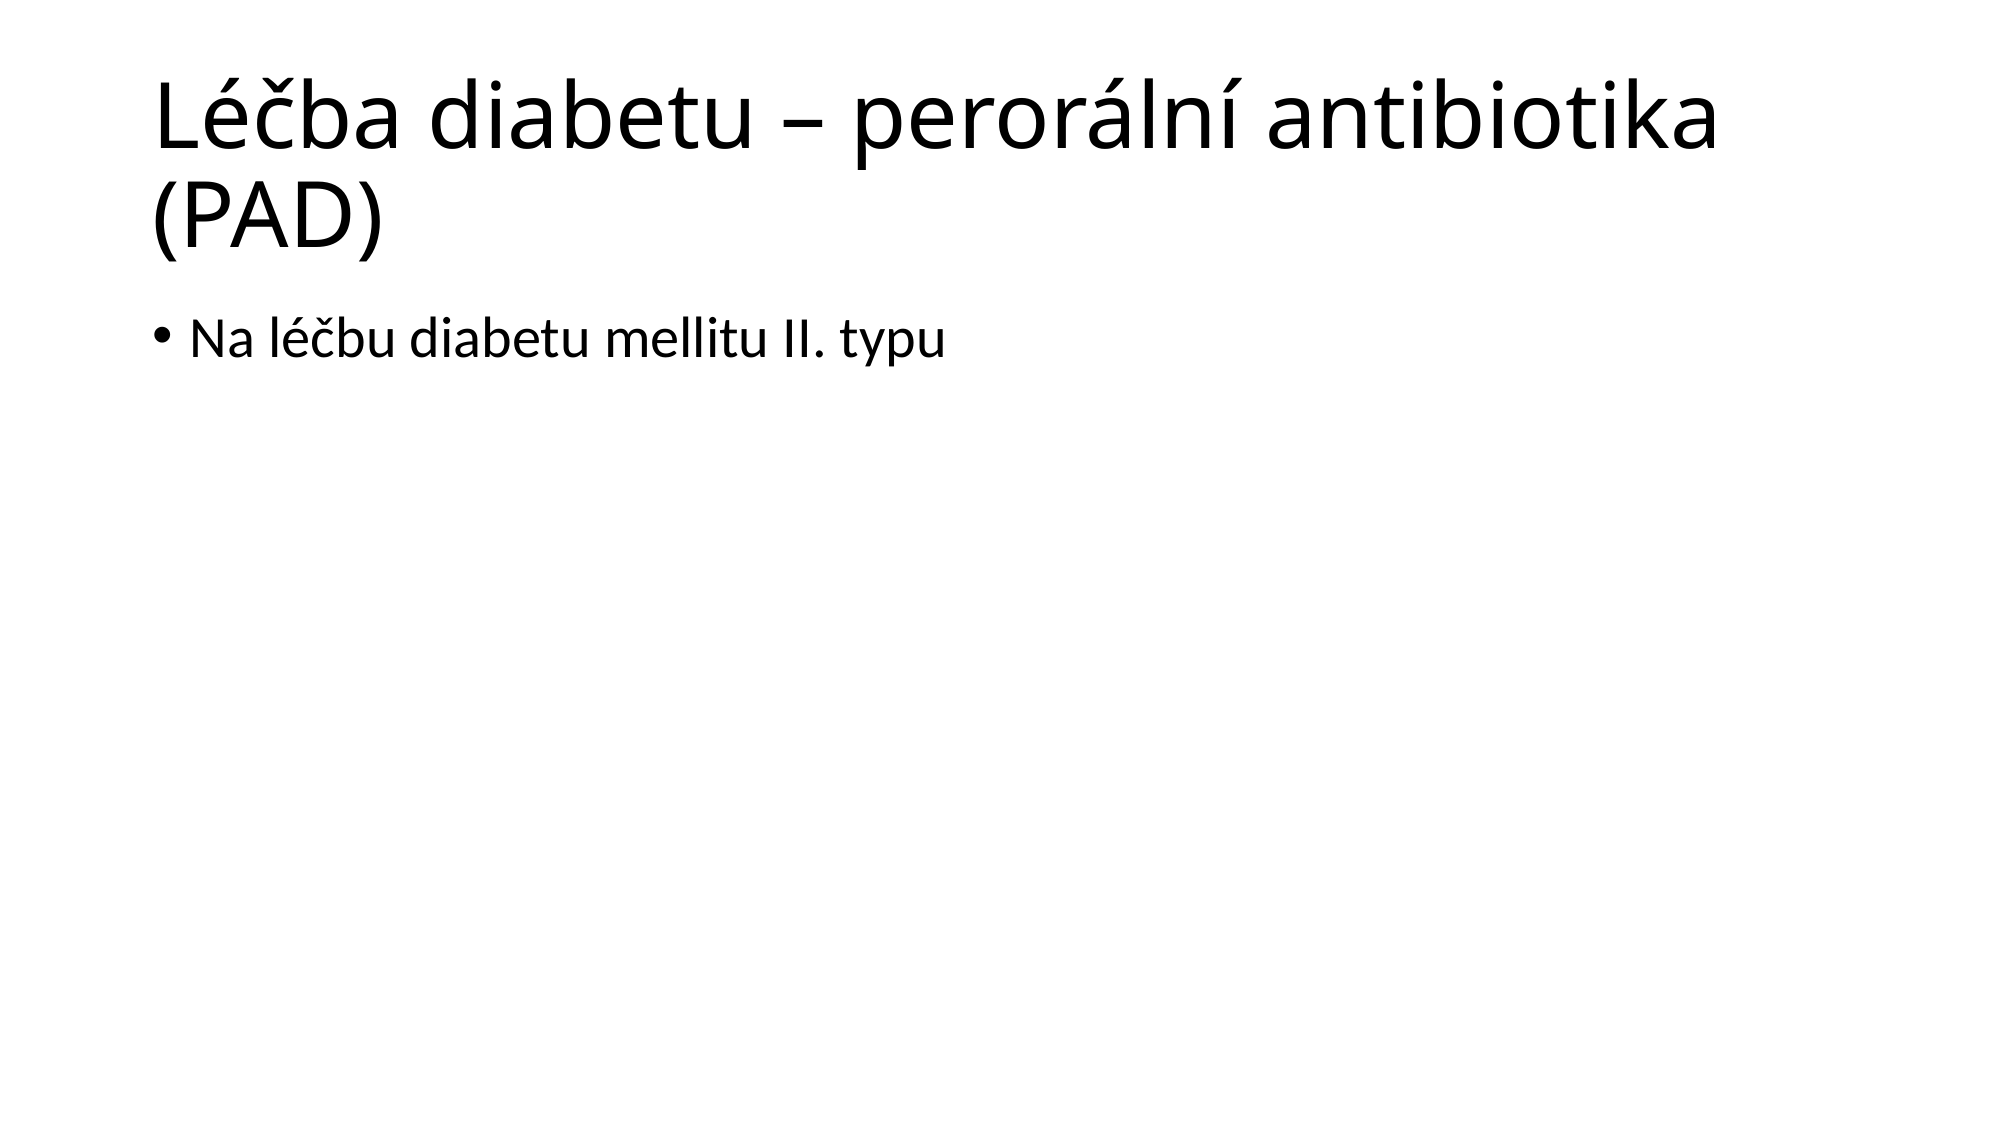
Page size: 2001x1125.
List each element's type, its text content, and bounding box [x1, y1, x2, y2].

title Léčba diabetu – perorální antibiotika (PAD) [137, 59, 1863, 278]
list Na léčbu diabetu mellitu II. typu [137, 299, 1863, 1014]
